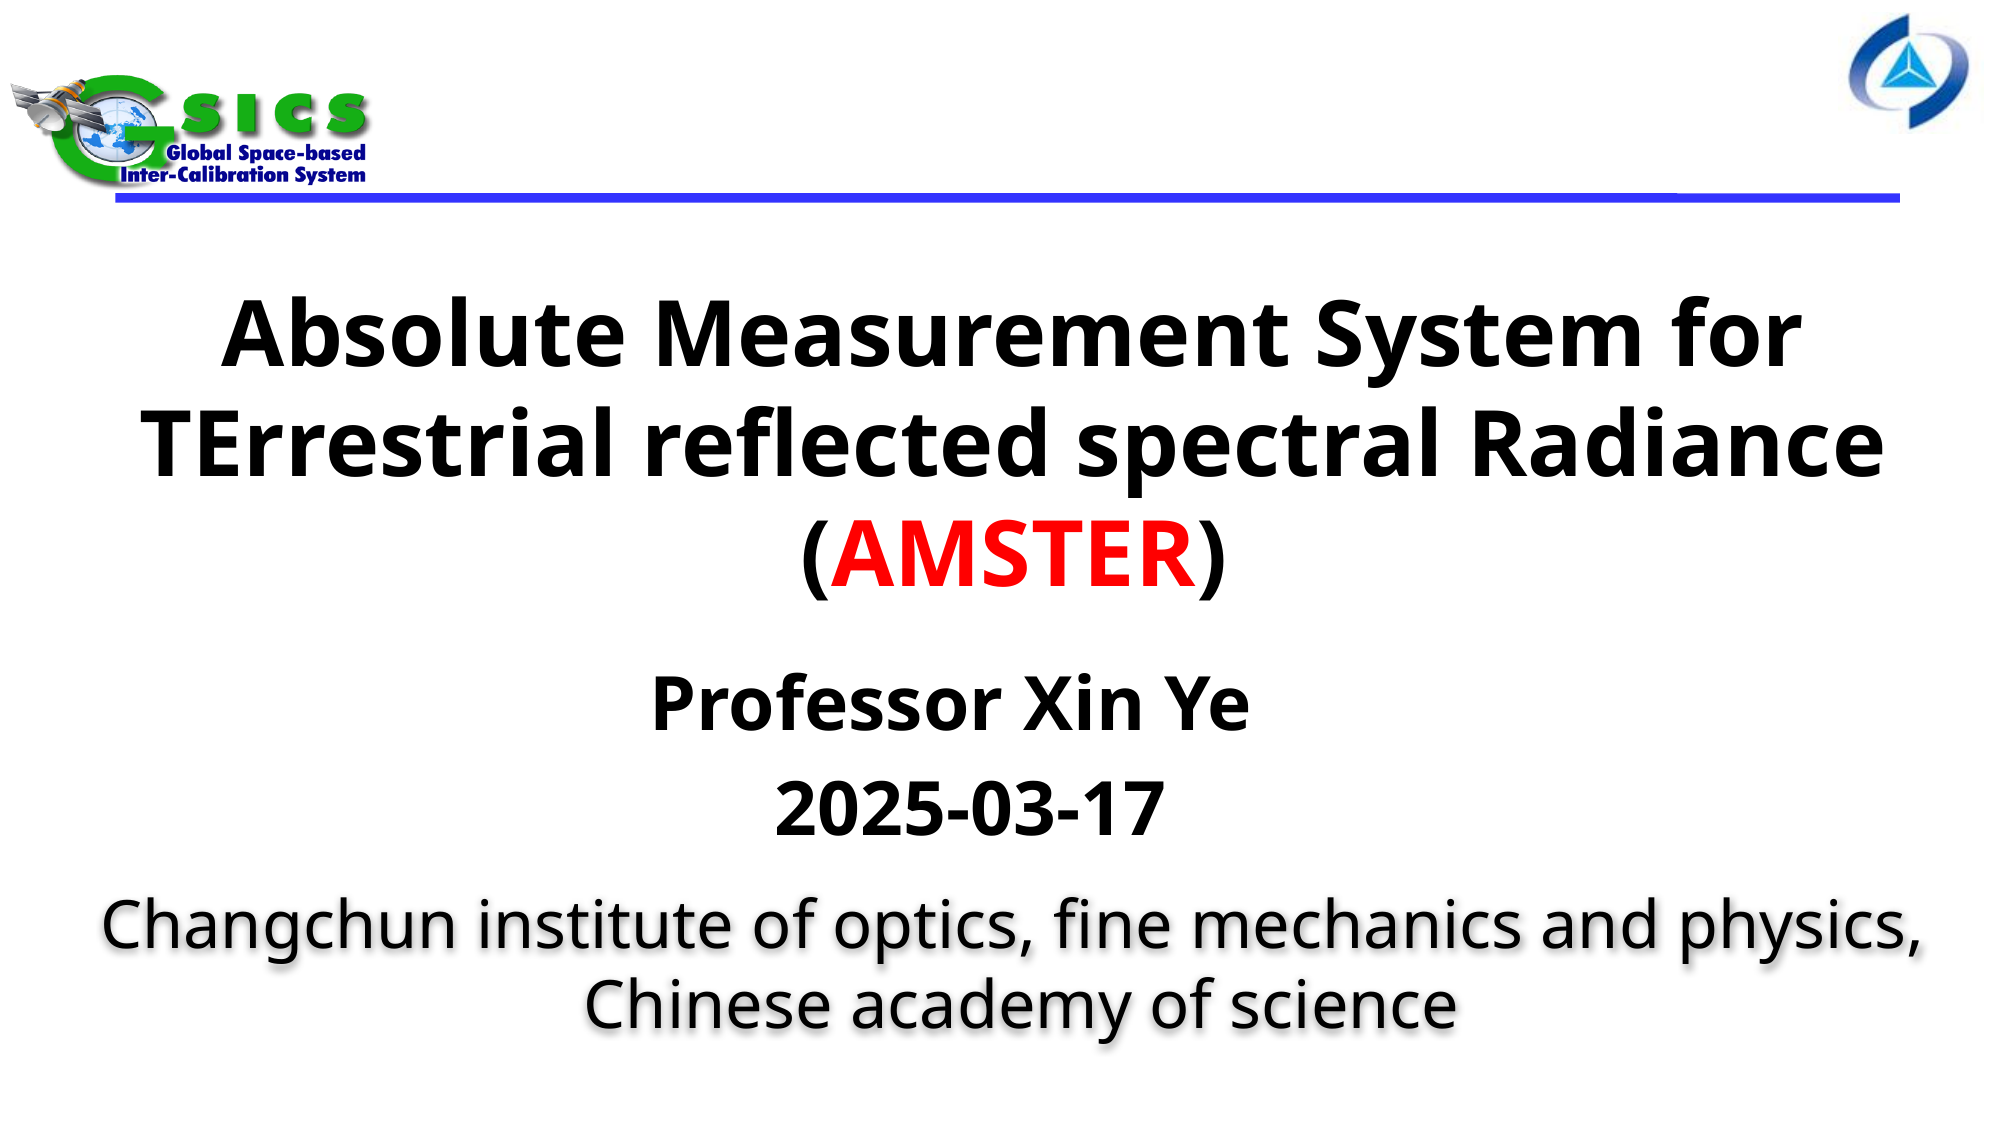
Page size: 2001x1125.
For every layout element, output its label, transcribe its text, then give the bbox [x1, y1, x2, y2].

subtitle Professor Xin Ye 2025-03-17 [444, 647, 1497, 869]
picture [0, 66, 376, 191]
picture [1838, 12, 1984, 134]
text_box Absolute Measurement System for TErrestrial reflected spectral Radiance (AMSTER) [13, 267, 2000, 612]
text_box Changchun institute of optics, fine mechanics and physics, Chinese academy of science [24, 872, 2000, 1053]
